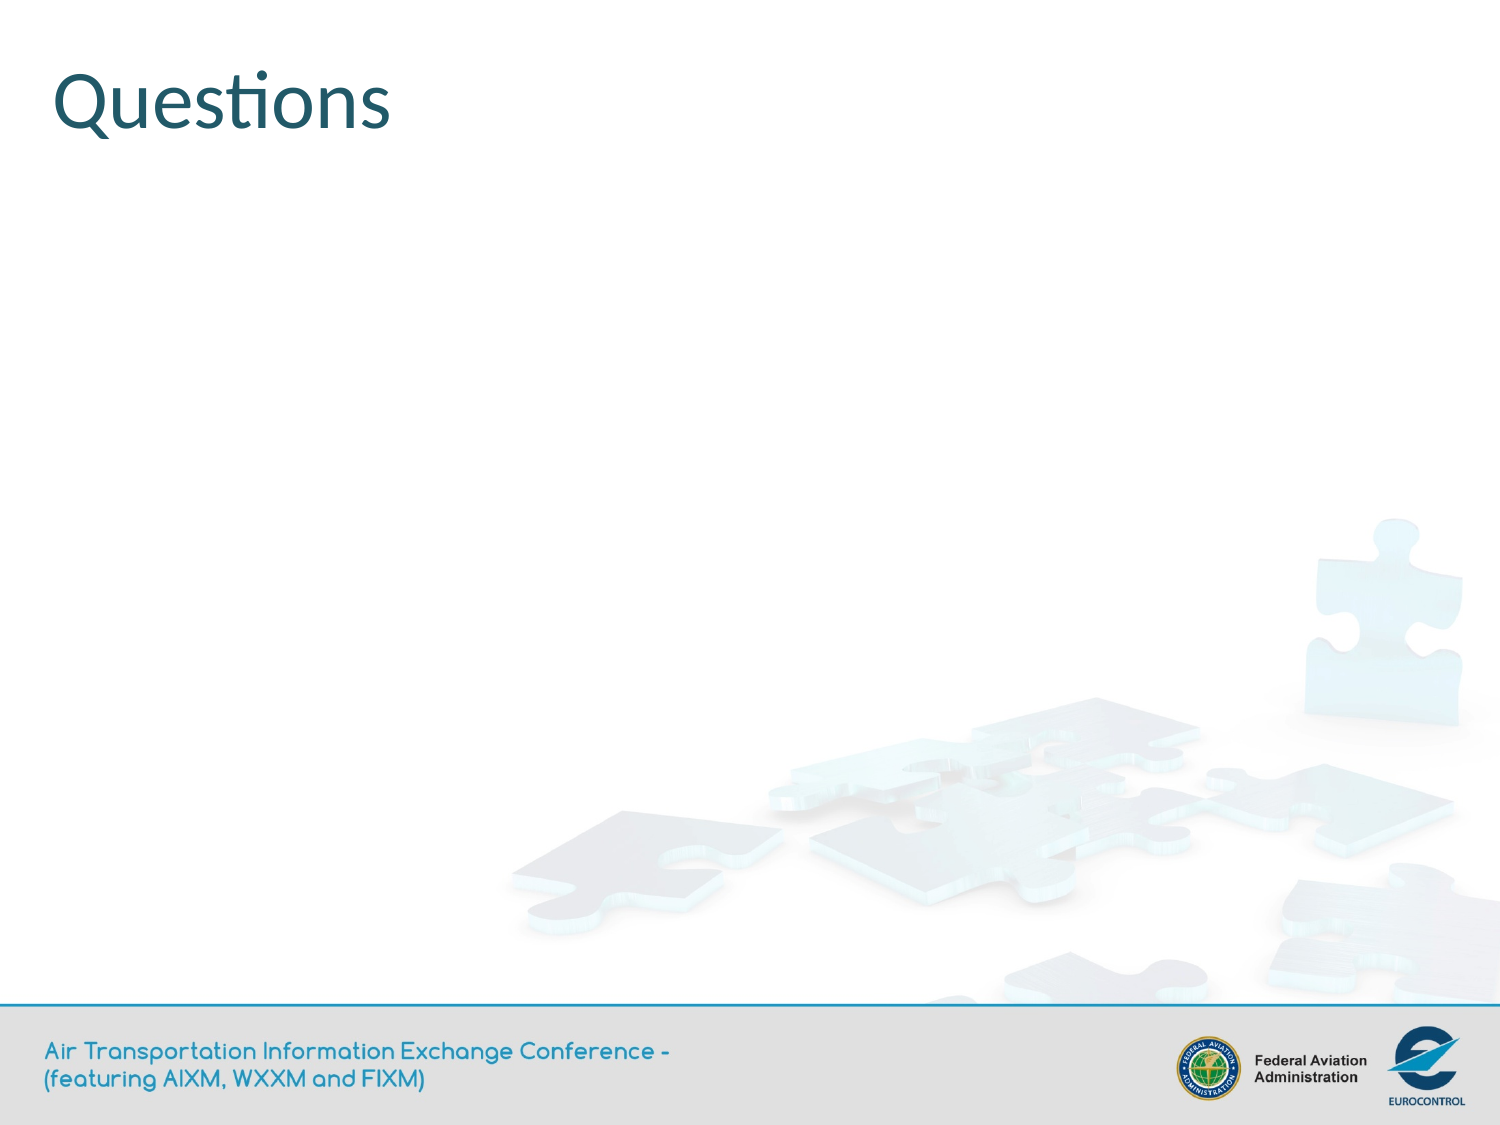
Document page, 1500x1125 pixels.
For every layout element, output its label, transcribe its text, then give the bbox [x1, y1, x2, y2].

picture [0, 0, 1500, 1125]
text_box Questions [37, 37, 788, 153]
